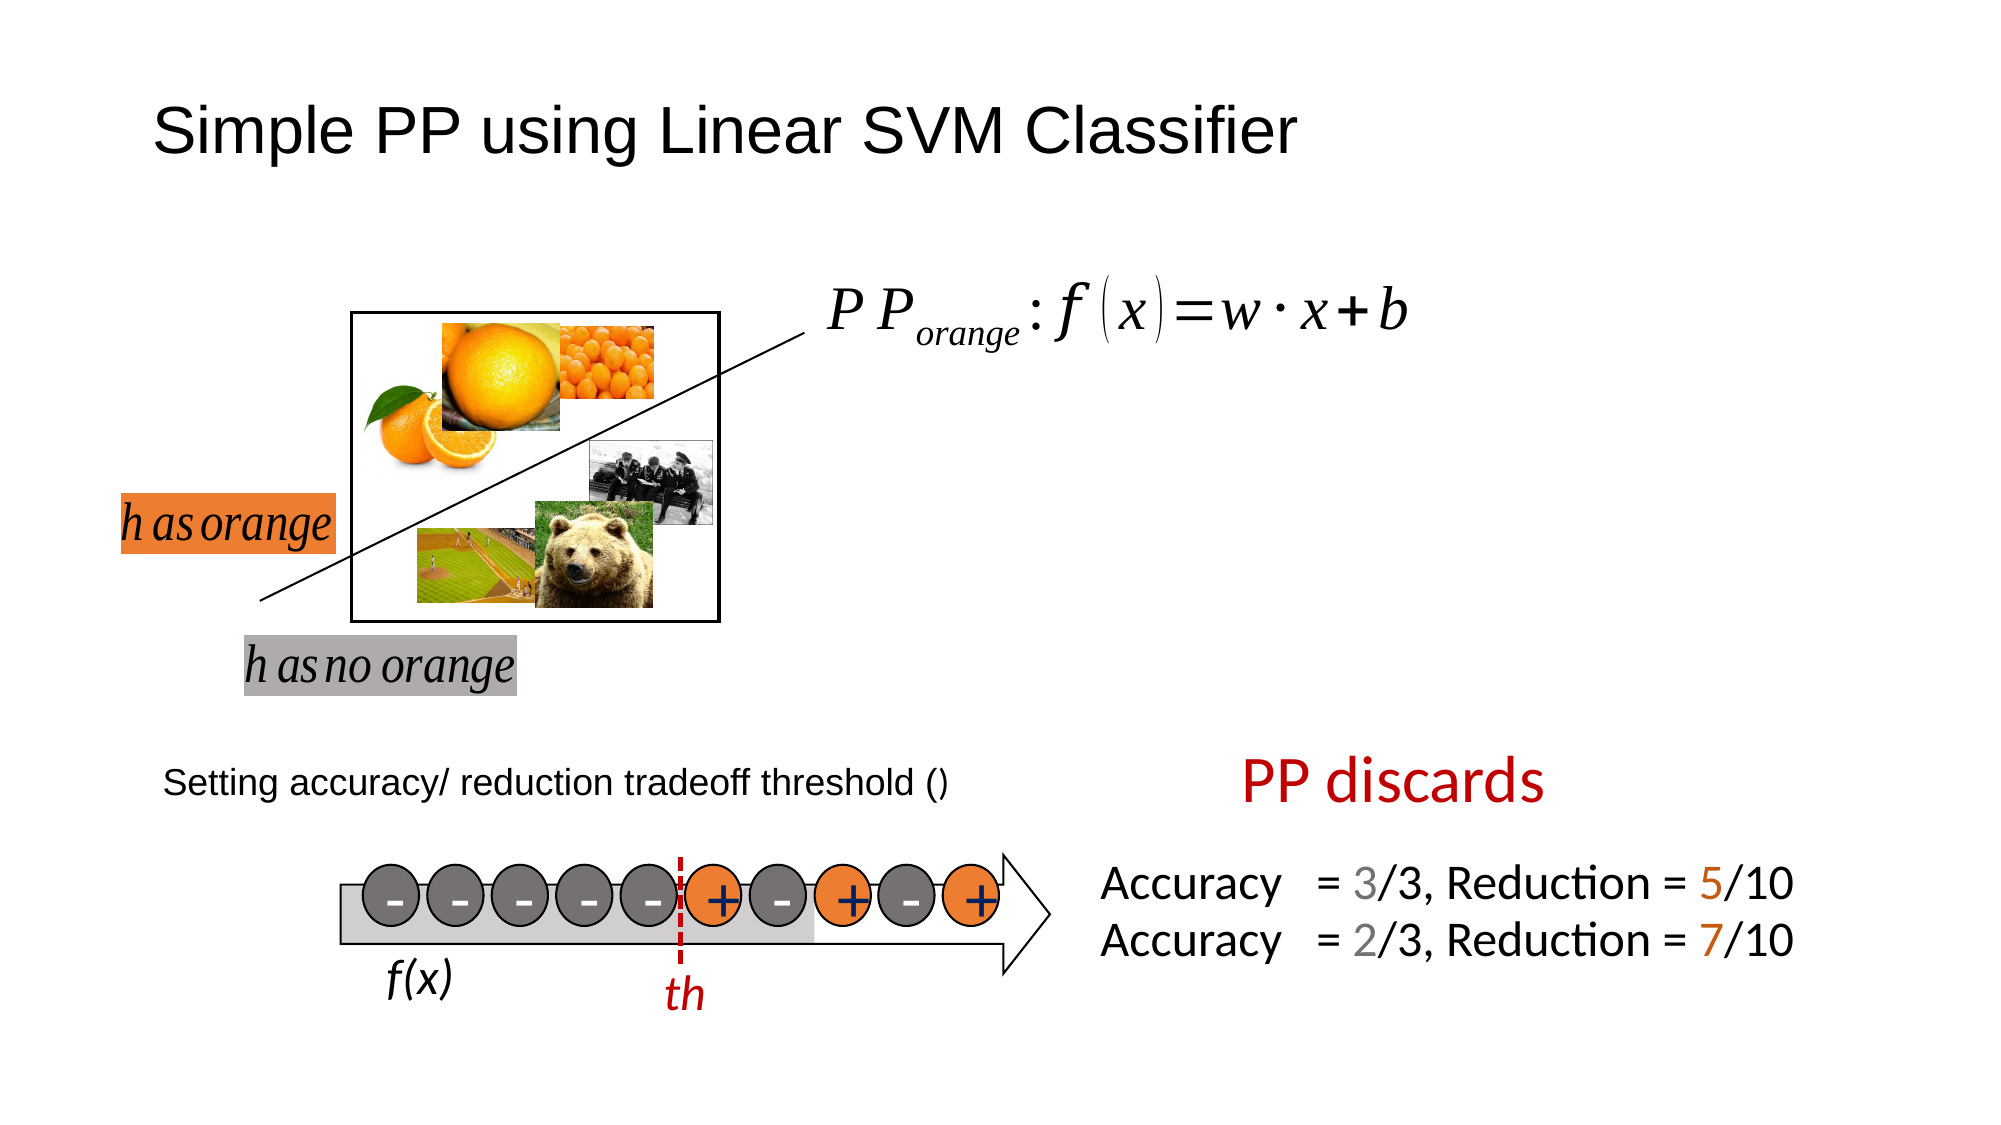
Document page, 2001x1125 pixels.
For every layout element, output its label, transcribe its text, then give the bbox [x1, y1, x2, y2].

text_box - [426, 863, 485, 928]
text_box [339, 883, 648, 945]
text_box - [361, 863, 421, 928]
text_box - [490, 863, 550, 928]
text_box - [877, 863, 936, 928]
text_box - [555, 863, 614, 928]
text_box Accuracy = 2/3, Reduction = 7/10 [1085, 899, 1809, 974]
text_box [259, 312, 805, 622]
text_box Accuracy = 3/3, Reduction = 5/10 [1085, 841, 1809, 899]
text_box [722, 852, 1052, 977]
text_box - [748, 863, 808, 928]
text_box + [941, 863, 1001, 928]
text_box + [813, 863, 872, 928]
text_box - [619, 863, 648, 927]
text_box + [722, 865, 743, 926]
title Simple PP using Linear SVM Classifier [137, 59, 1863, 205]
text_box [648, 857, 722, 1029]
